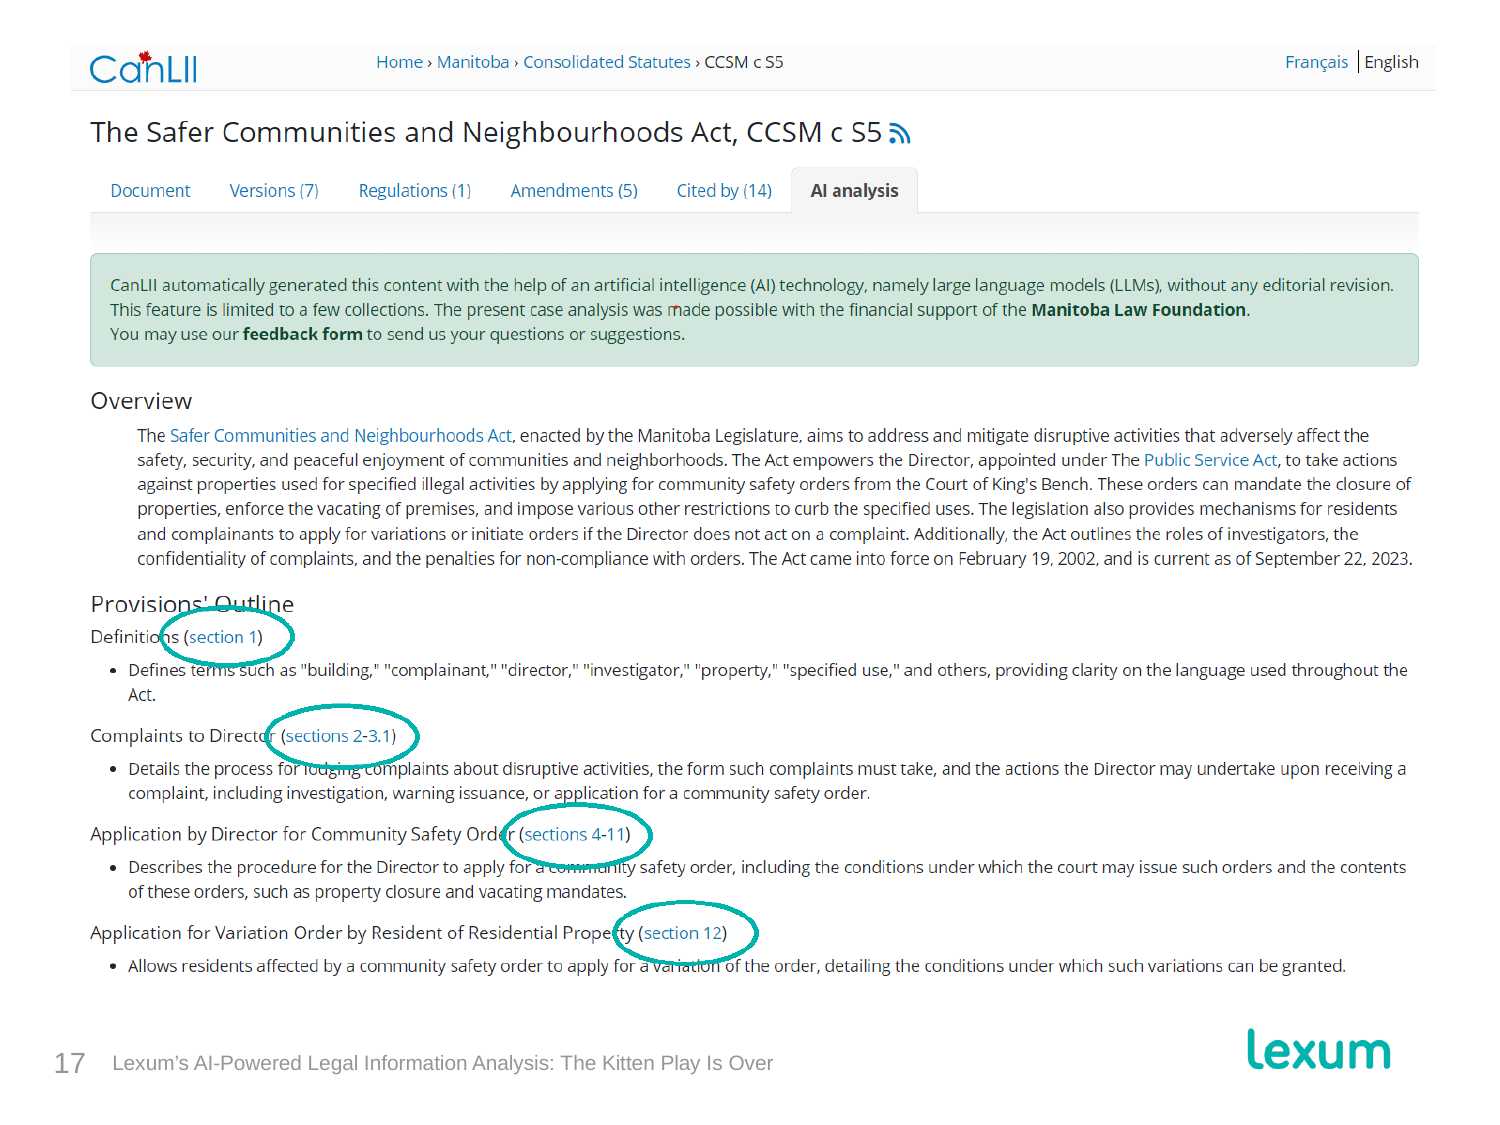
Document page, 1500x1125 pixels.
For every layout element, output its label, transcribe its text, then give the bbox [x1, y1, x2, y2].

slide_number 17 [53, 1020, 160, 1080]
picture [1222, 1011, 1415, 1098]
picture [70, 45, 1436, 995]
footer Lexum’s AI-Powered Legal Information Analysis: The Kitten Play Is Over [112, 1013, 916, 1075]
